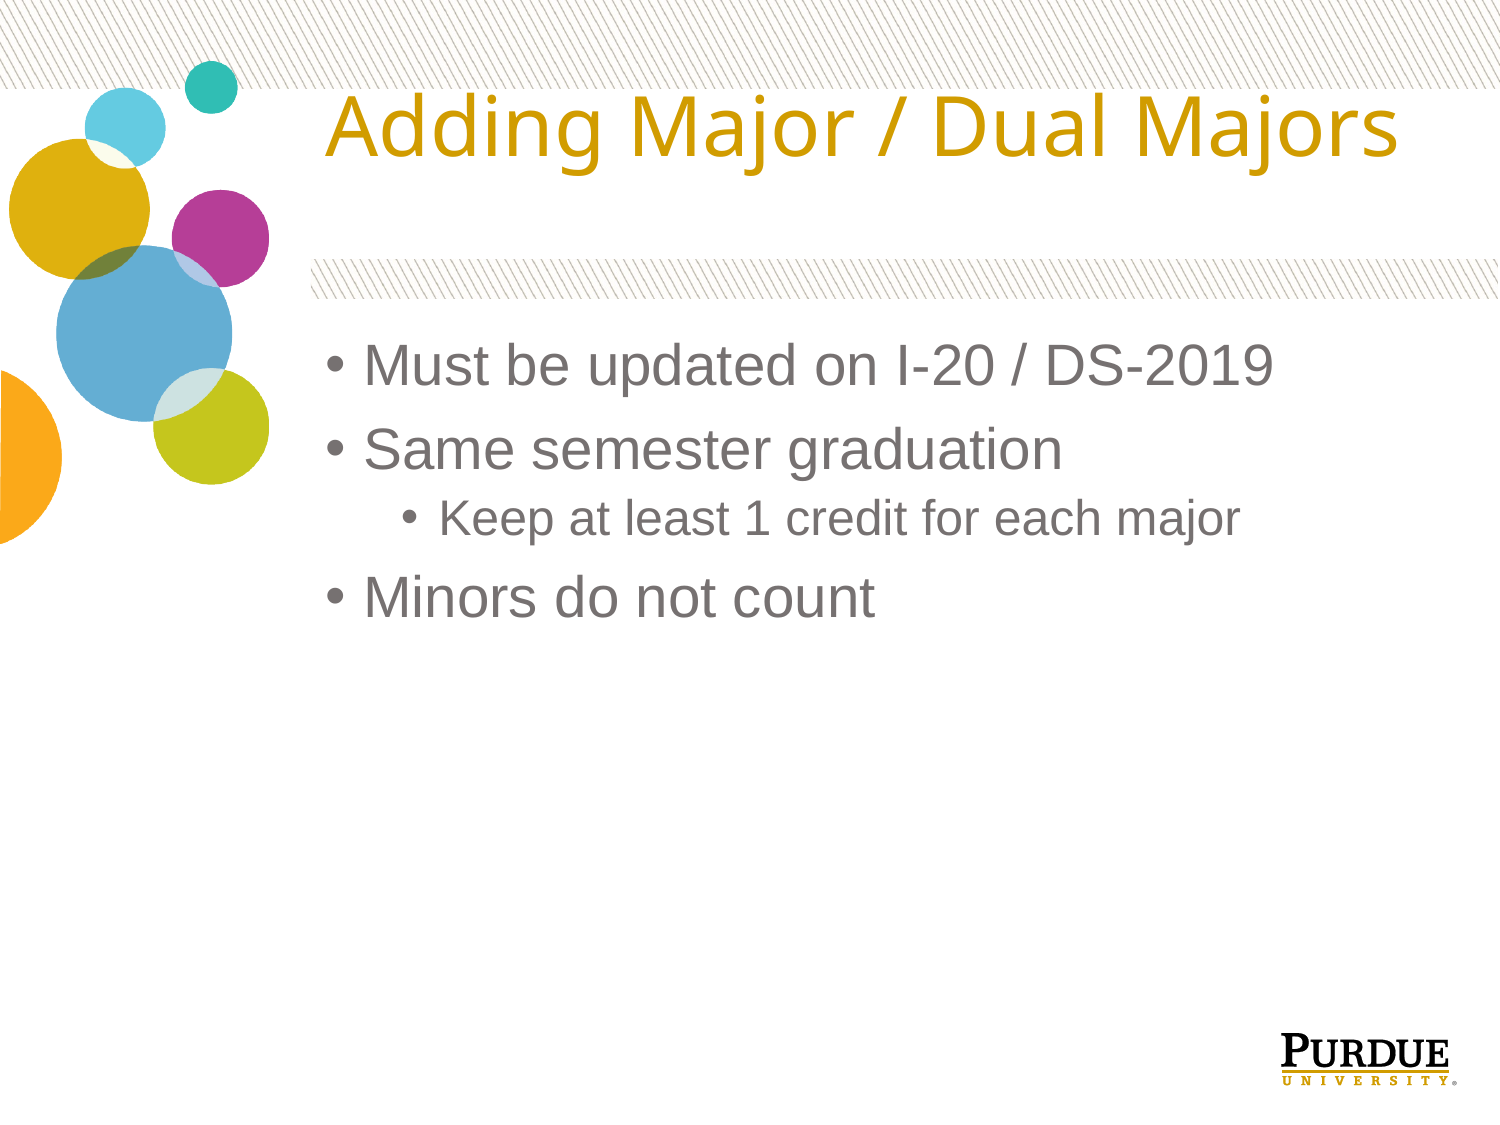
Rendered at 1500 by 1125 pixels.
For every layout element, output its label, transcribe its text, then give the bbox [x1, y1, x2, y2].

picture [310, 259, 1498, 299]
title Adding Major / Dual Majors [310, 118, 1442, 230]
list Must be updated on I-20 / DS-2019 Same semester graduation Keep at least 1 credit for each major Minors do not count [310, 327, 1442, 1014]
picture [0, 0, 1500, 544]
